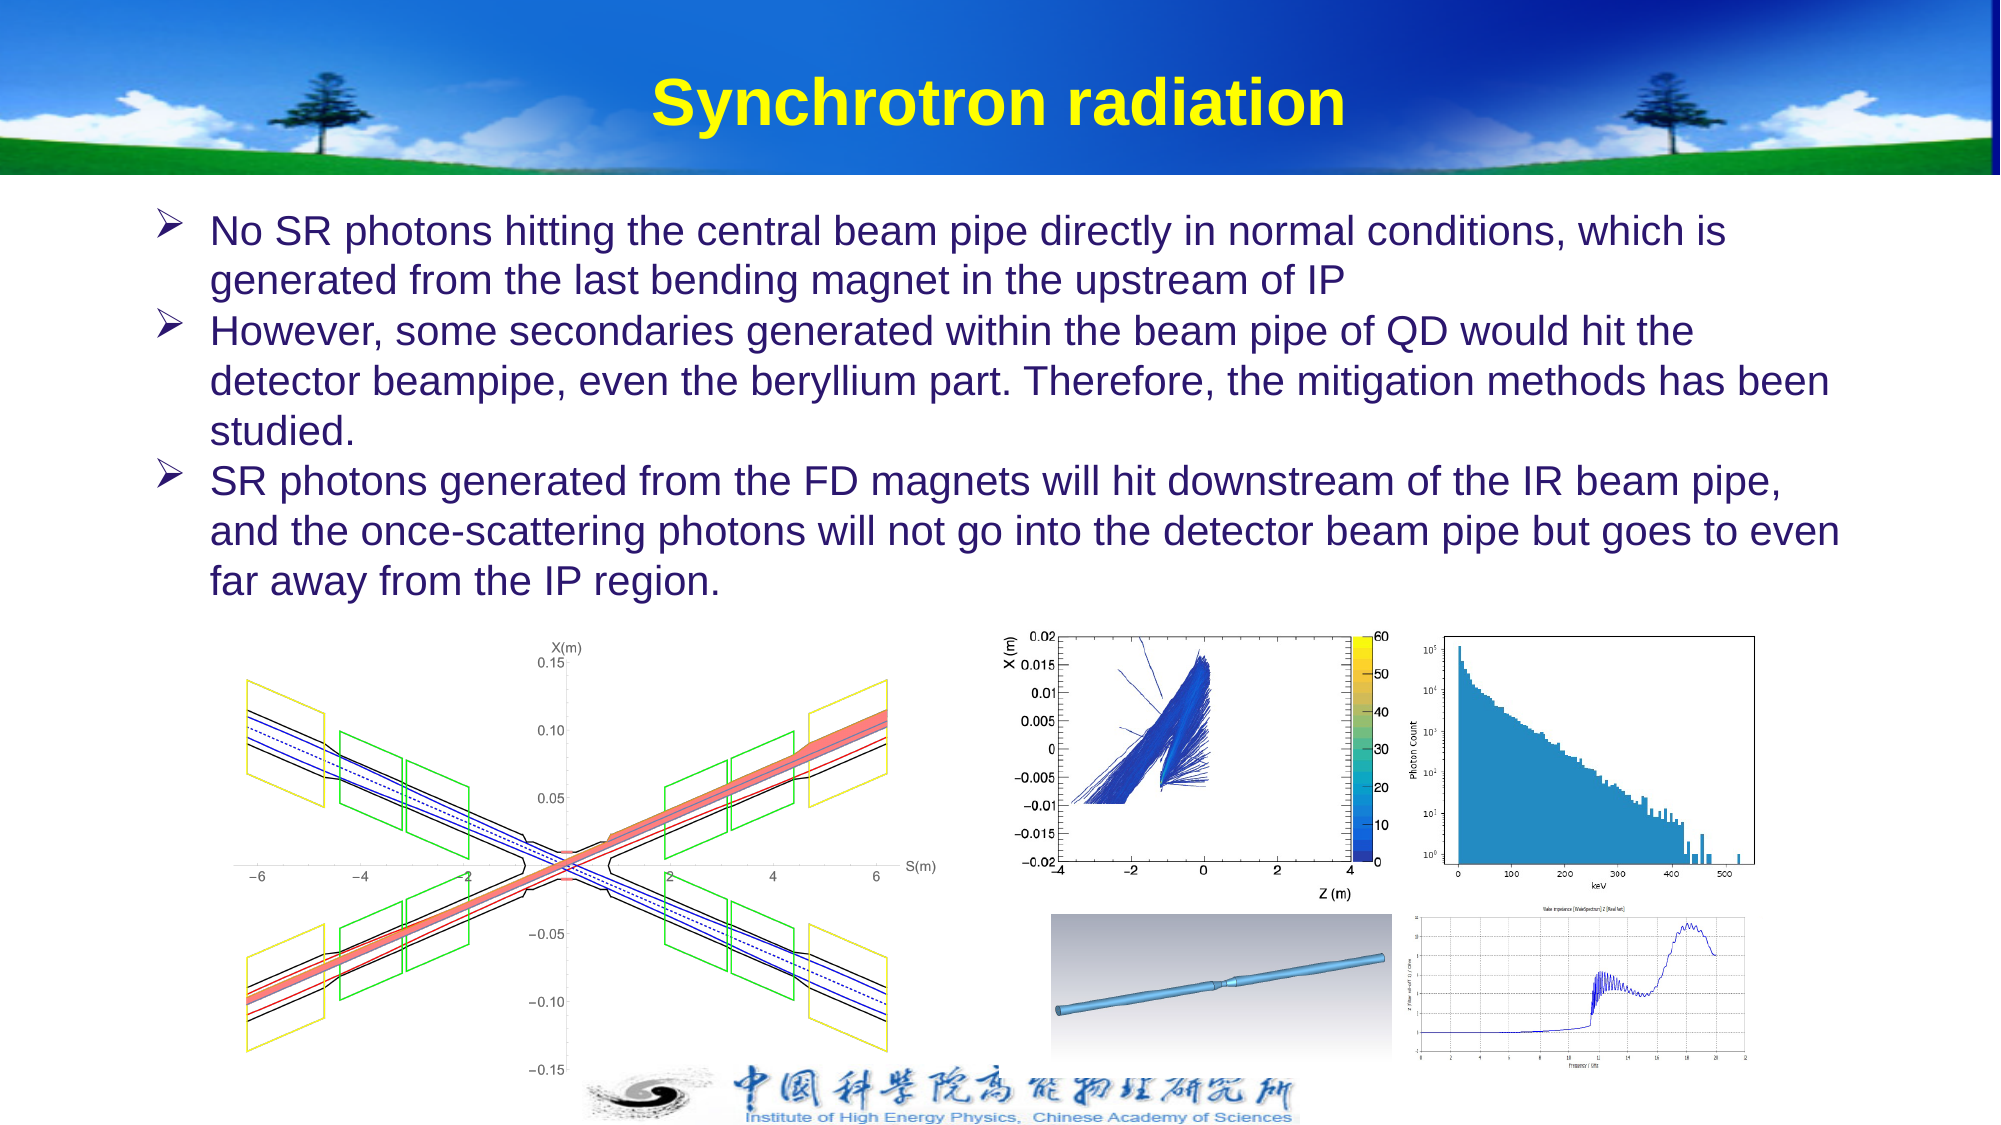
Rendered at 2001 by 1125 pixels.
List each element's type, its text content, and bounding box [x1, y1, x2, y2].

picture [233, 626, 1764, 1125]
title Synchrotron radiation [99, 52, 1900, 145]
picture [0, 0, 2000, 175]
list No SR photons hitting the central beam pipe directly in normal conditions, which is generated from the last bending magnet in the upstream of IP However, some secondaries generated within the beam pipe of QD would hit the detector beampipe, even the beryllium part. Therefore, the mitigation methods has been studied. SR photons generated from the FD magnets will hit downstream of the IR beam pipe, and the once-scattering photons will not go into the detector beam pipe but goes to even far away from the IP region. [138, 195, 1863, 1078]
